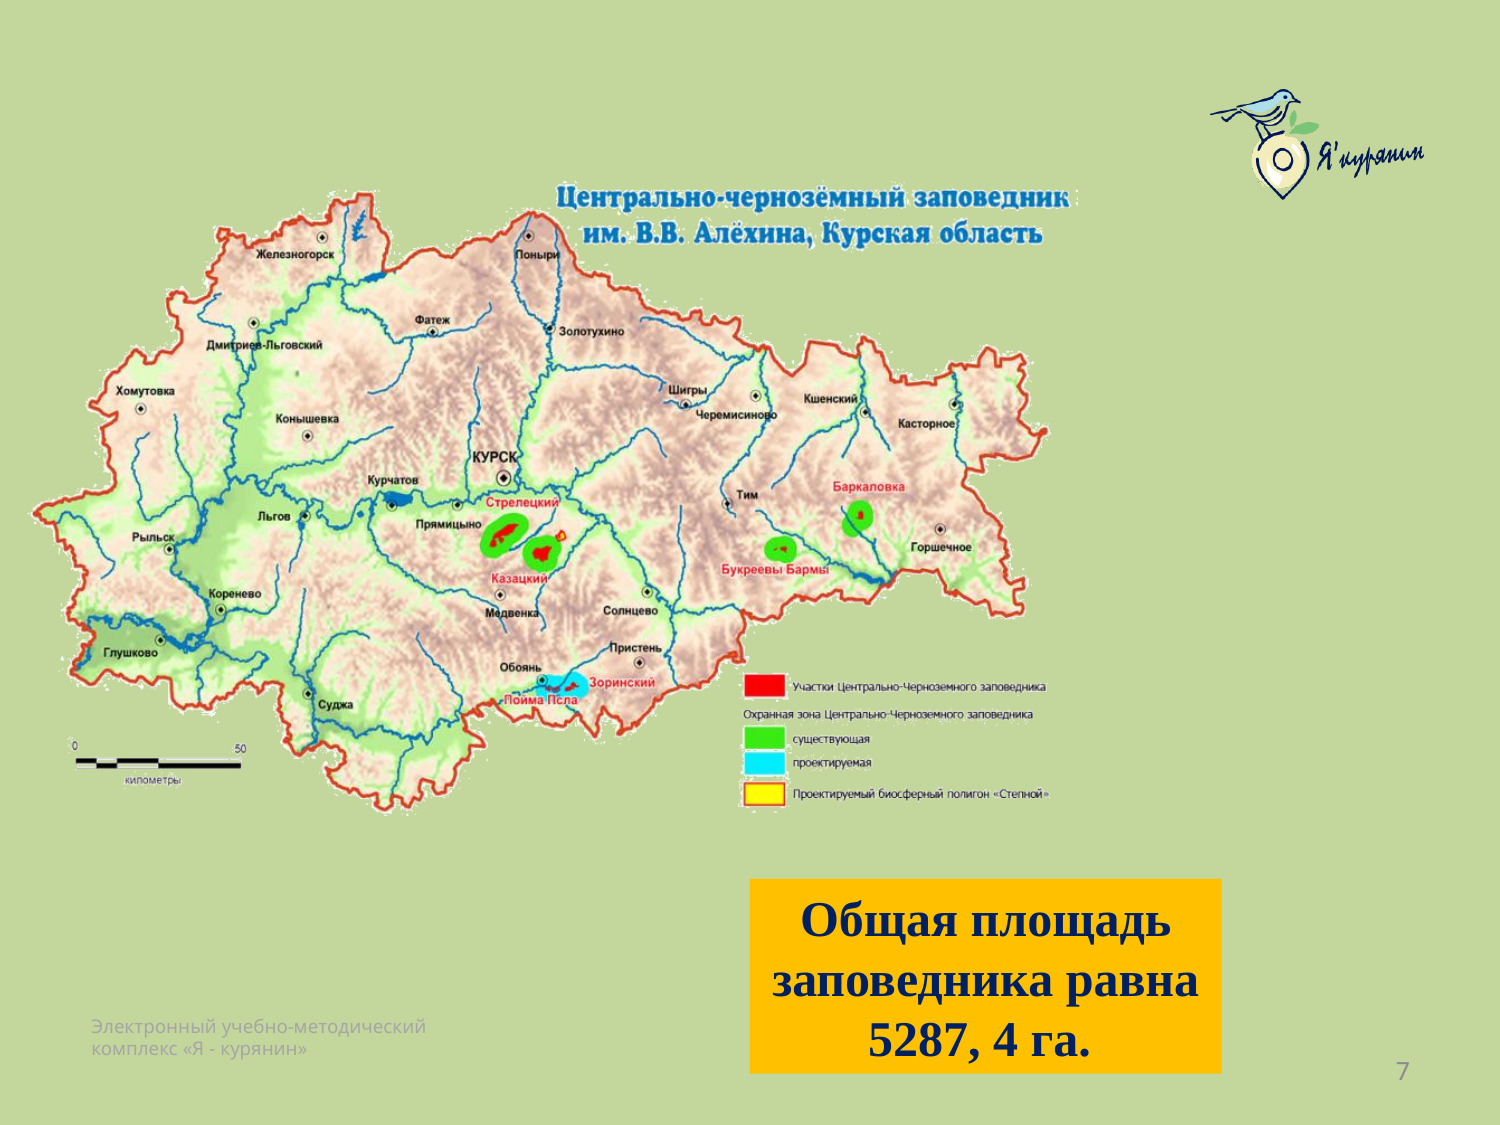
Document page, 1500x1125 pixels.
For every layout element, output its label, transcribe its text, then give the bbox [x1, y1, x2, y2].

text_box Общая площадь заповедника равна 5287, 4 га. [749, 878, 1222, 1074]
picture [1210, 89, 1424, 200]
slide_number 7 [1074, 1042, 1425, 1103]
picture [5, 172, 1078, 835]
